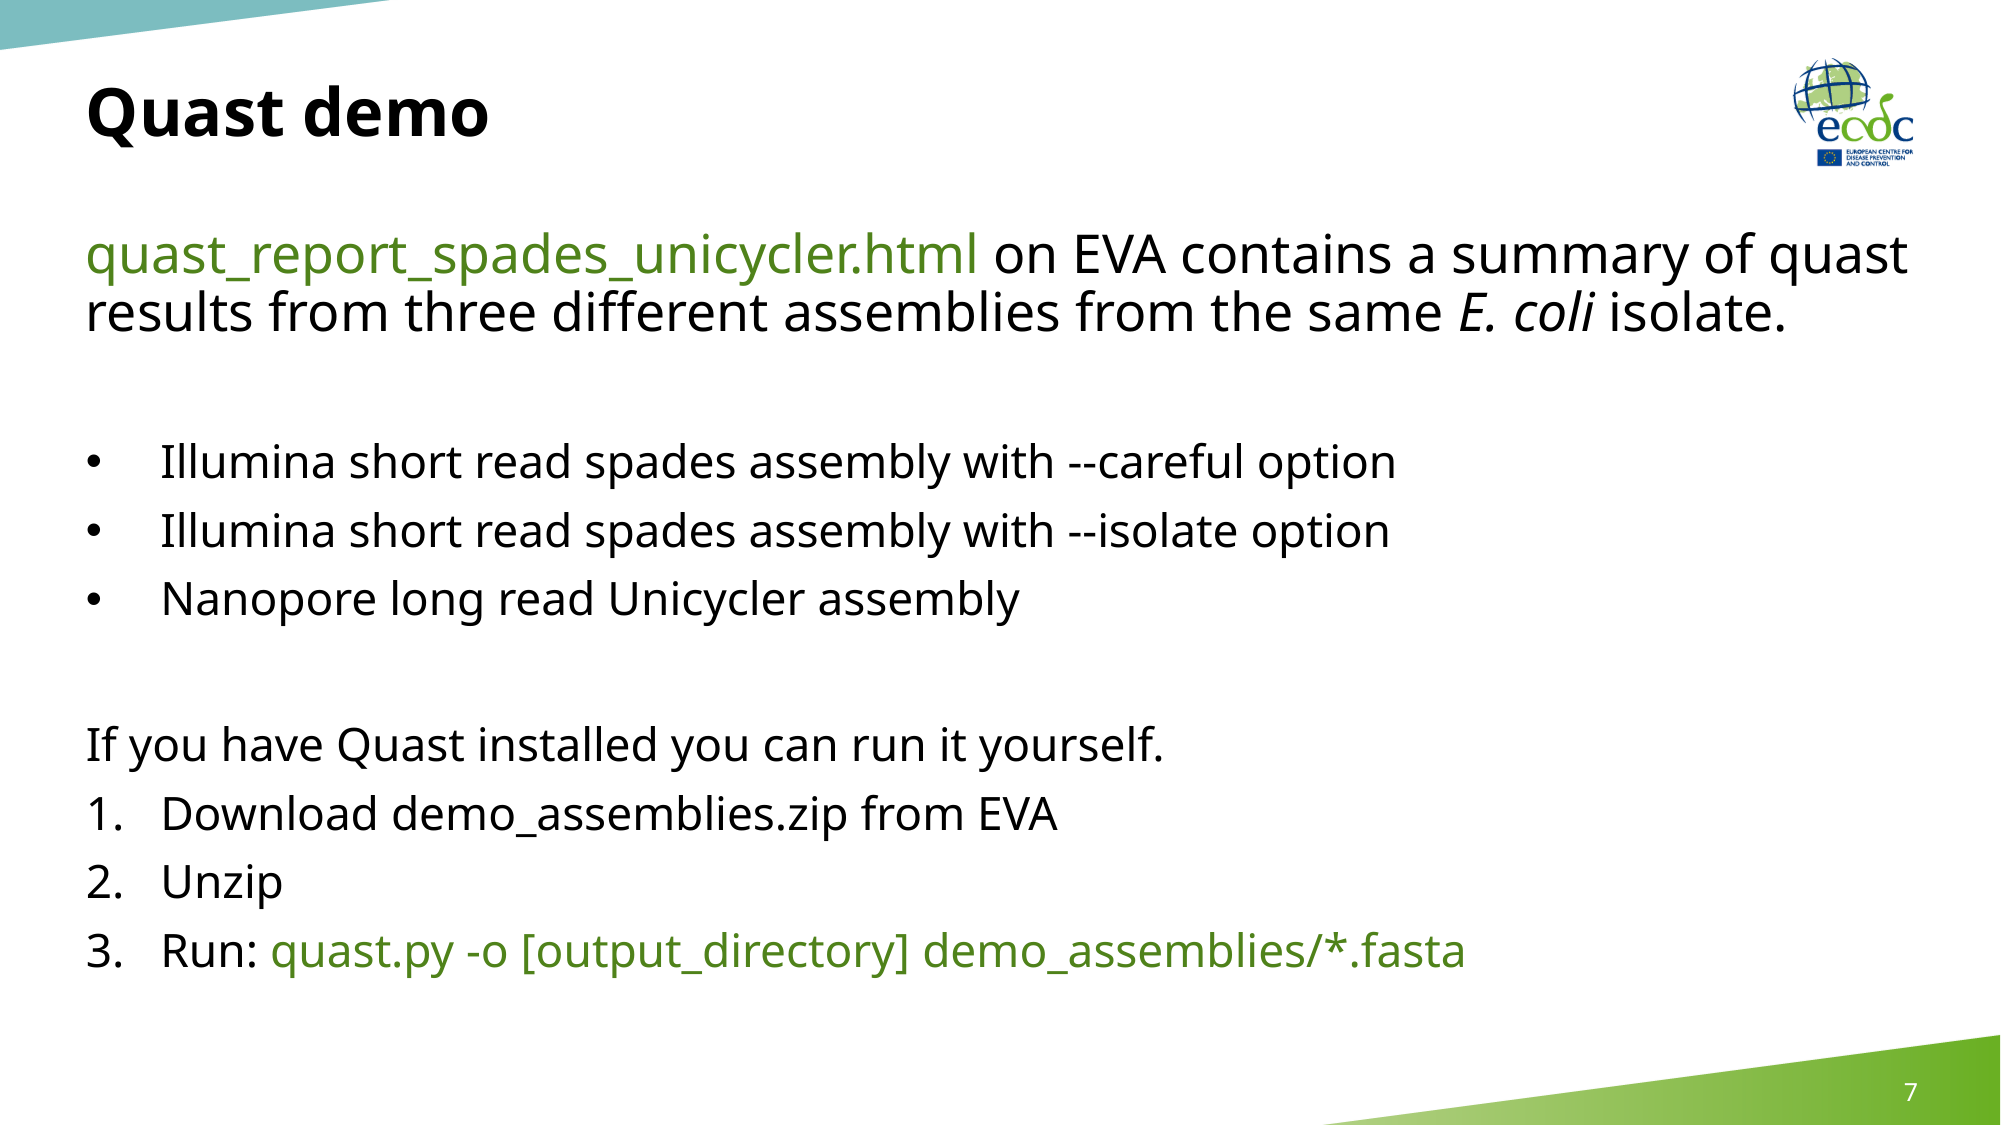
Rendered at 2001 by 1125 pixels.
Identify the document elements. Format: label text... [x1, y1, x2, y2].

list quast_report_spades_unicycler.html on EVA contains a summary of quast results from three different assemblies from the same E. coli isolate. Illumina short read spades assembly with --careful option Illumina short read spades assembly with --isolate option Nanopore long read Unicycler assembly If you have Quast installed you can run it yourself. Download demo_assemblies.zip from EVA Unzip Run: quast.py -o [output_directory] demo_assemblies/*.fasta [70, 219, 1934, 991]
picture [0, 0, 2001, 1125]
title Quast demo [70, 36, 1770, 193]
slide_number 7 [1483, 1062, 1934, 1123]
